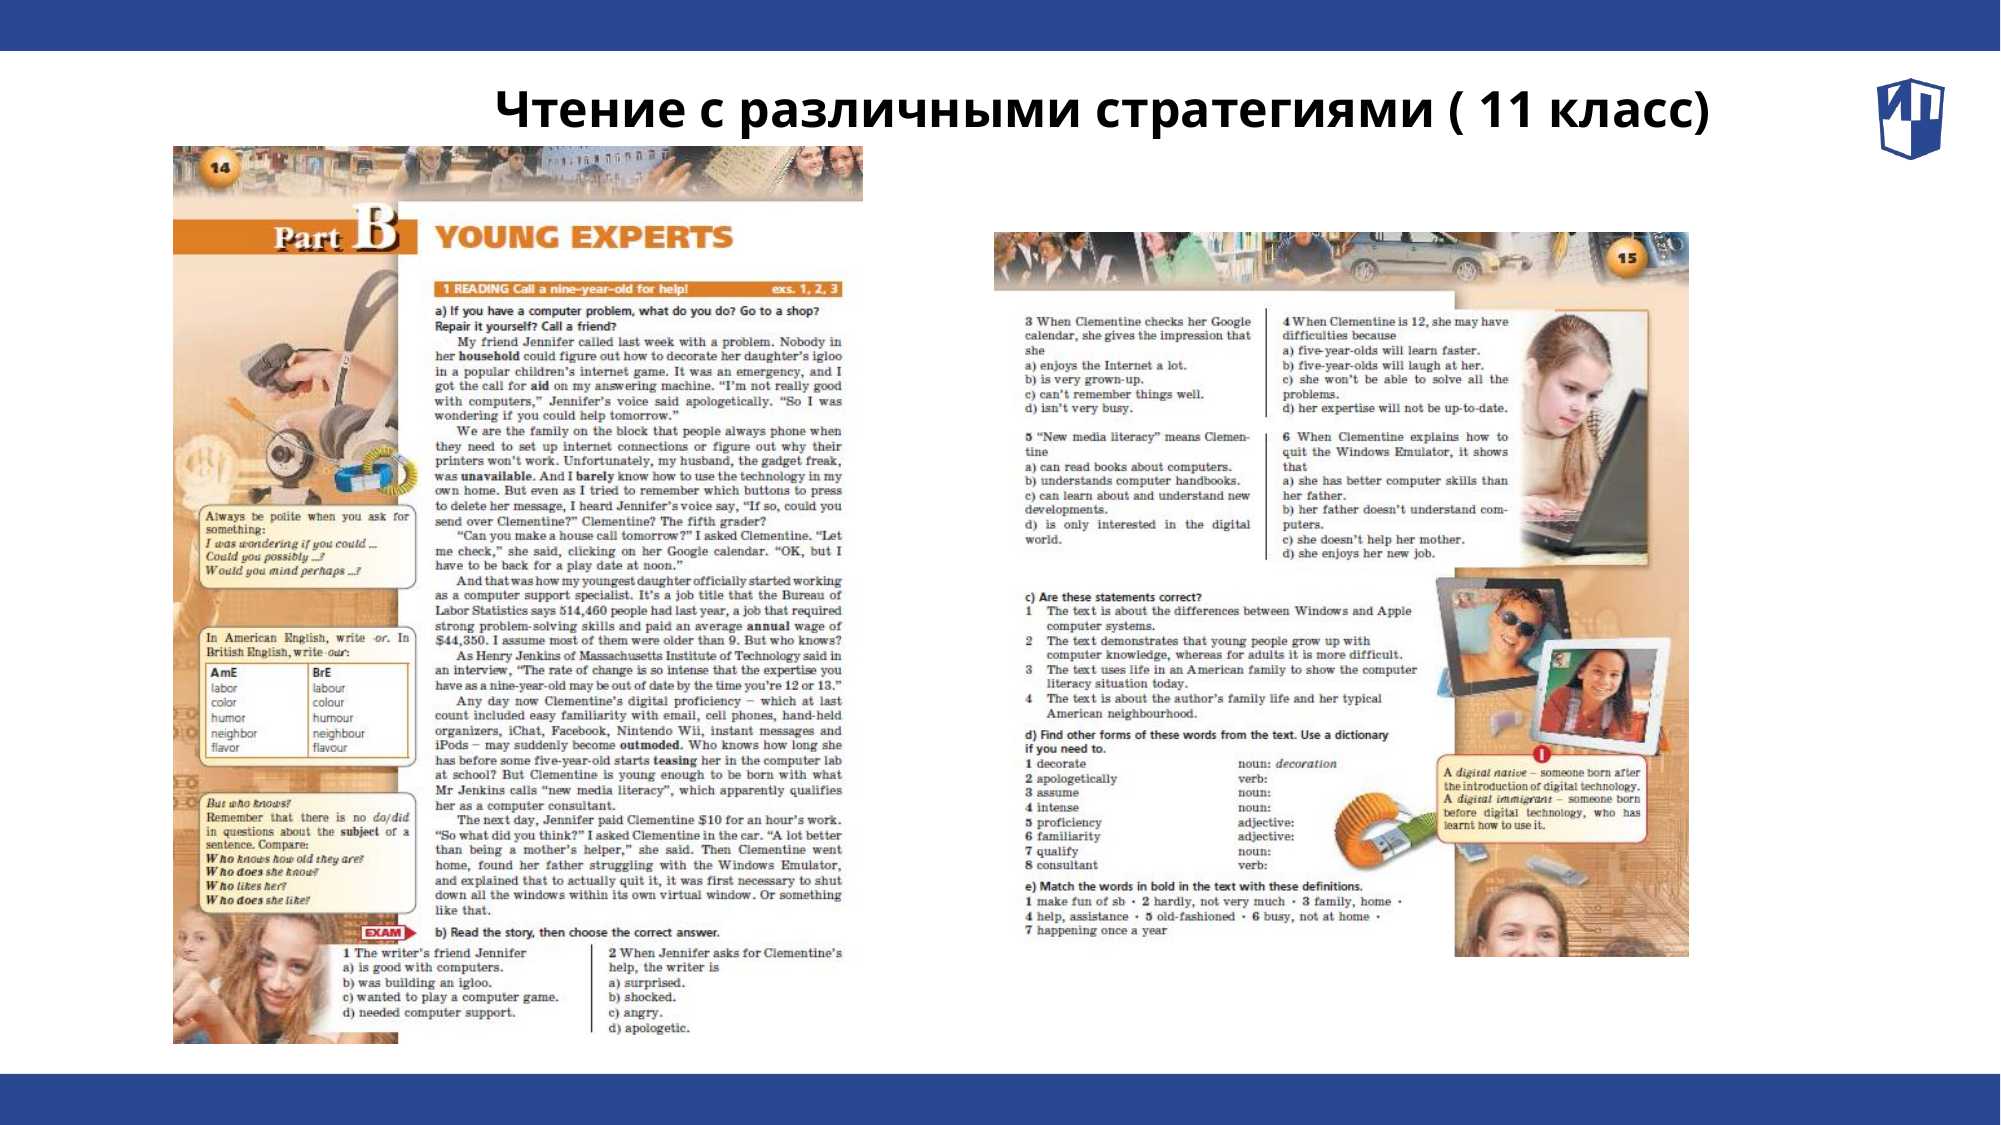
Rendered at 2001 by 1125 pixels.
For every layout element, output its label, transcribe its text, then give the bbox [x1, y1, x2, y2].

picture [1867, 78, 1954, 168]
text_box Чтение с различными стратегиями ( 11 класс) [480, 70, 1726, 146]
picture [173, 146, 863, 1044]
picture [993, 232, 1689, 957]
